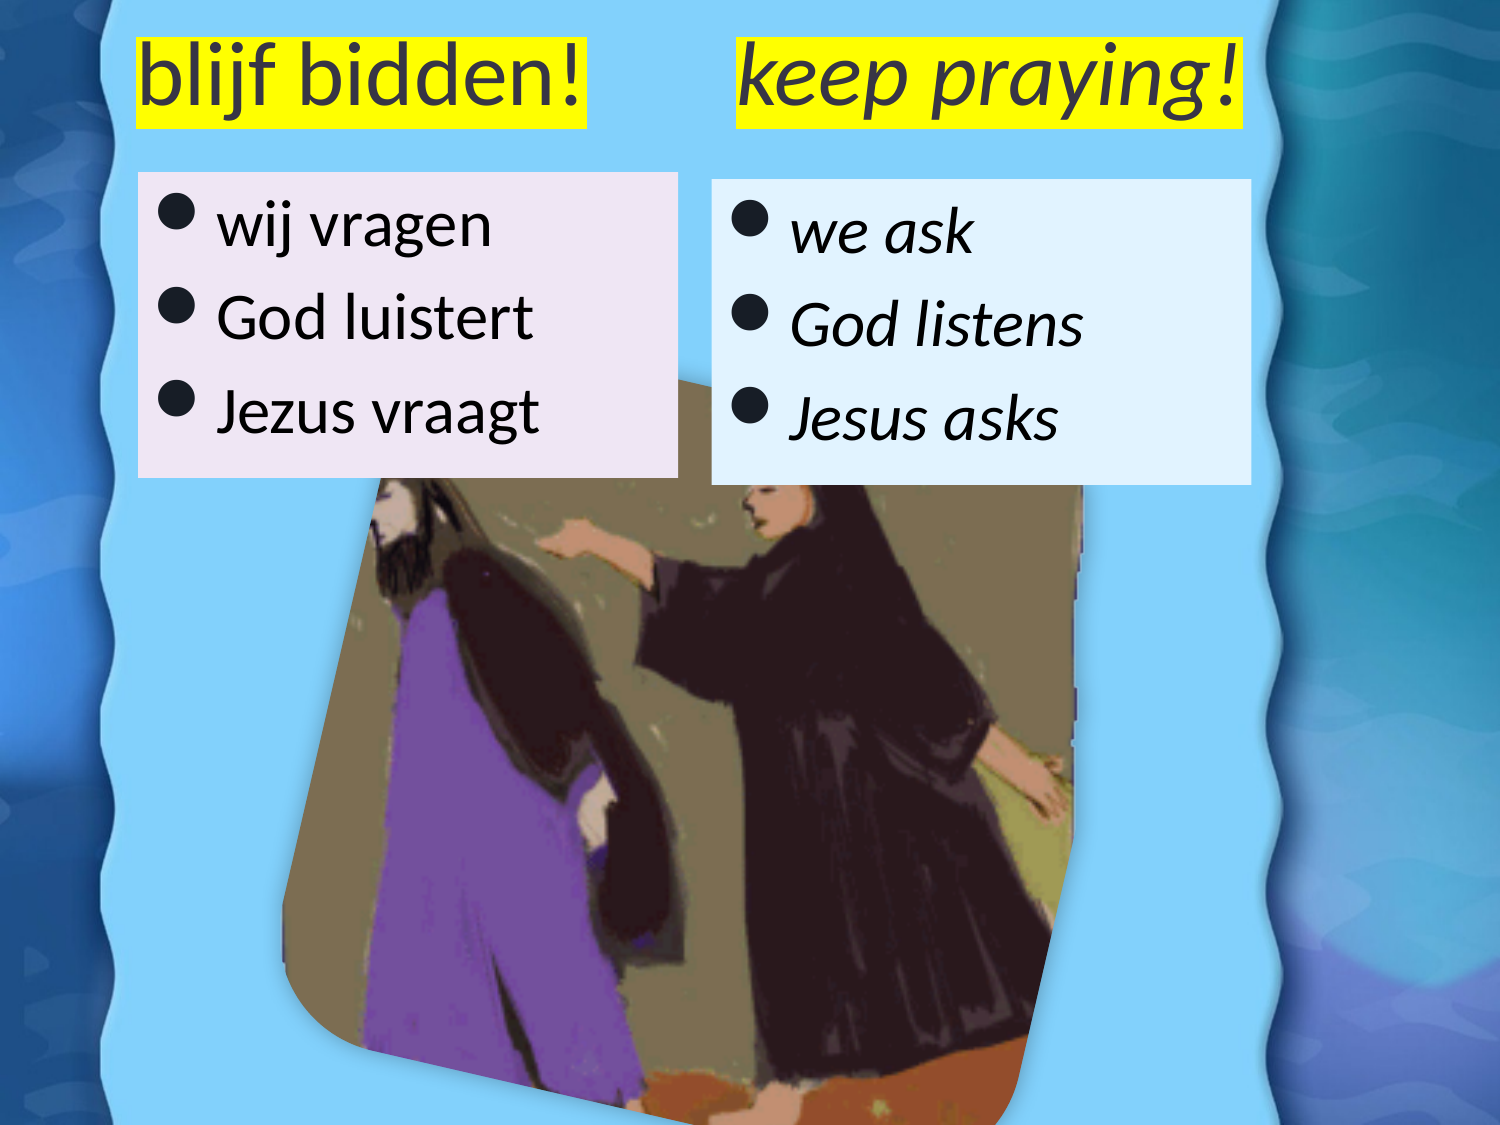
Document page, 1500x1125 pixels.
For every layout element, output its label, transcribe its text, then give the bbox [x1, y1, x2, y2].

list we ask God listens Jesus asks [711, 179, 1252, 485]
list wij vragen God luistert Jezus vraagt [138, 172, 679, 478]
title blijf bidden! keep praying! [135, 27, 1252, 124]
picture [0, 0, 1500, 1125]
